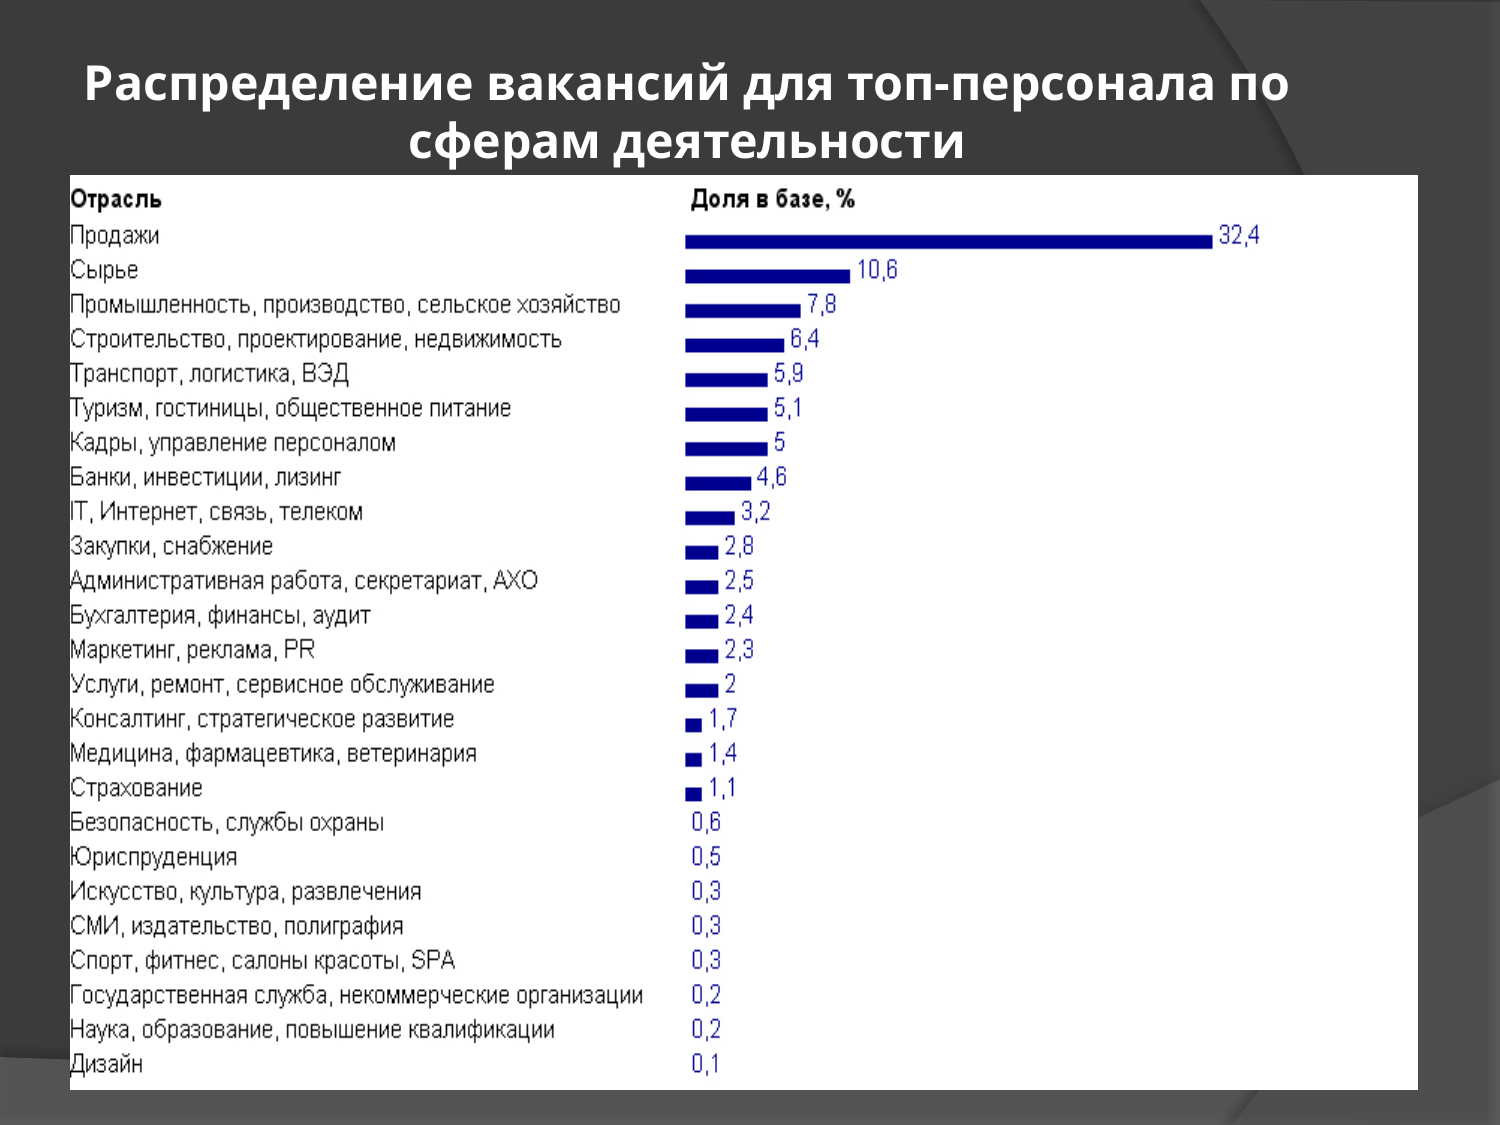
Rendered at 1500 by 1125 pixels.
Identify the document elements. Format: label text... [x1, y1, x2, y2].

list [70, 175, 1419, 1091]
title Распределение вакансий для топ-персонала по сферам деятельности [75, 45, 1300, 167]
